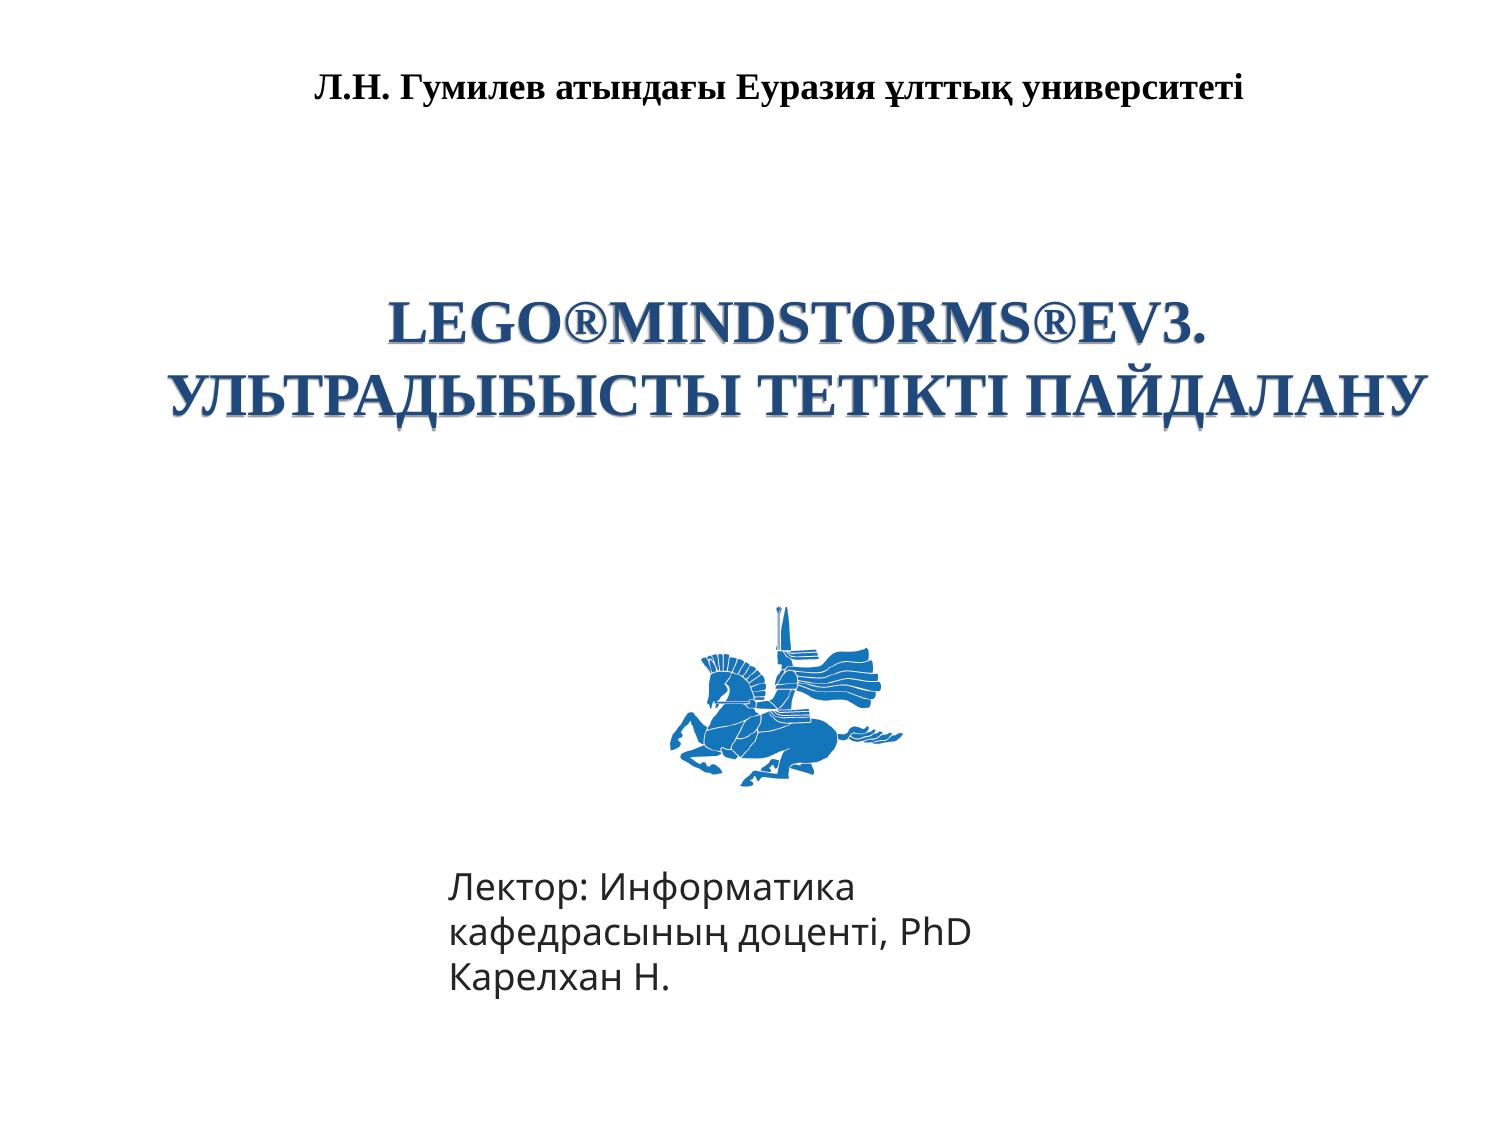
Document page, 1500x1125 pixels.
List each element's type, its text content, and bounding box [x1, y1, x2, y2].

text_box Лектор: Информатика кафедрасының доценті, PhD Карелхан Н. [433, 855, 1126, 1005]
picture [651, 599, 908, 801]
text_box Л.Н. Гумилев атындағы Еуразия ұлттық университеті [112, 54, 1447, 115]
title LEGO®MINDSTORMS®EV3. Ультрадыбысты тетікті пайдалану [148, 237, 1448, 545]
